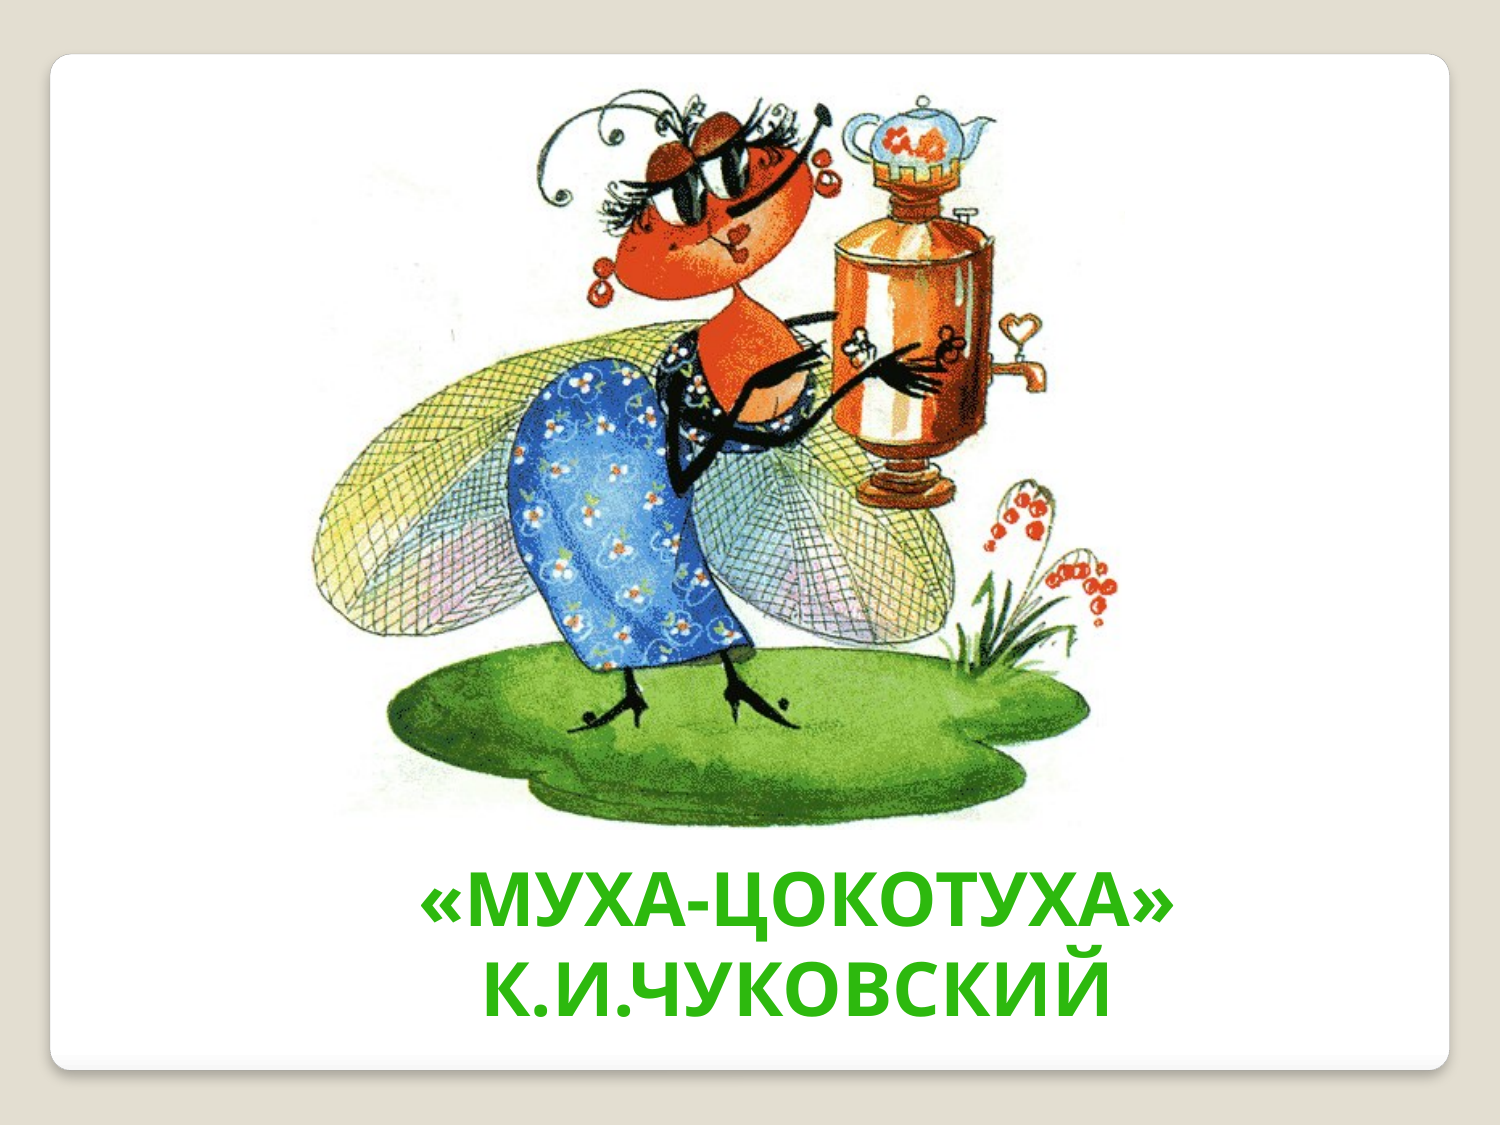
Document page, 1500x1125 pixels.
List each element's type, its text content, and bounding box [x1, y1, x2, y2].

picture [304, 81, 1126, 831]
text_box «Муха-цокотуха» К.И.Чуковский [402, 843, 1192, 1039]
